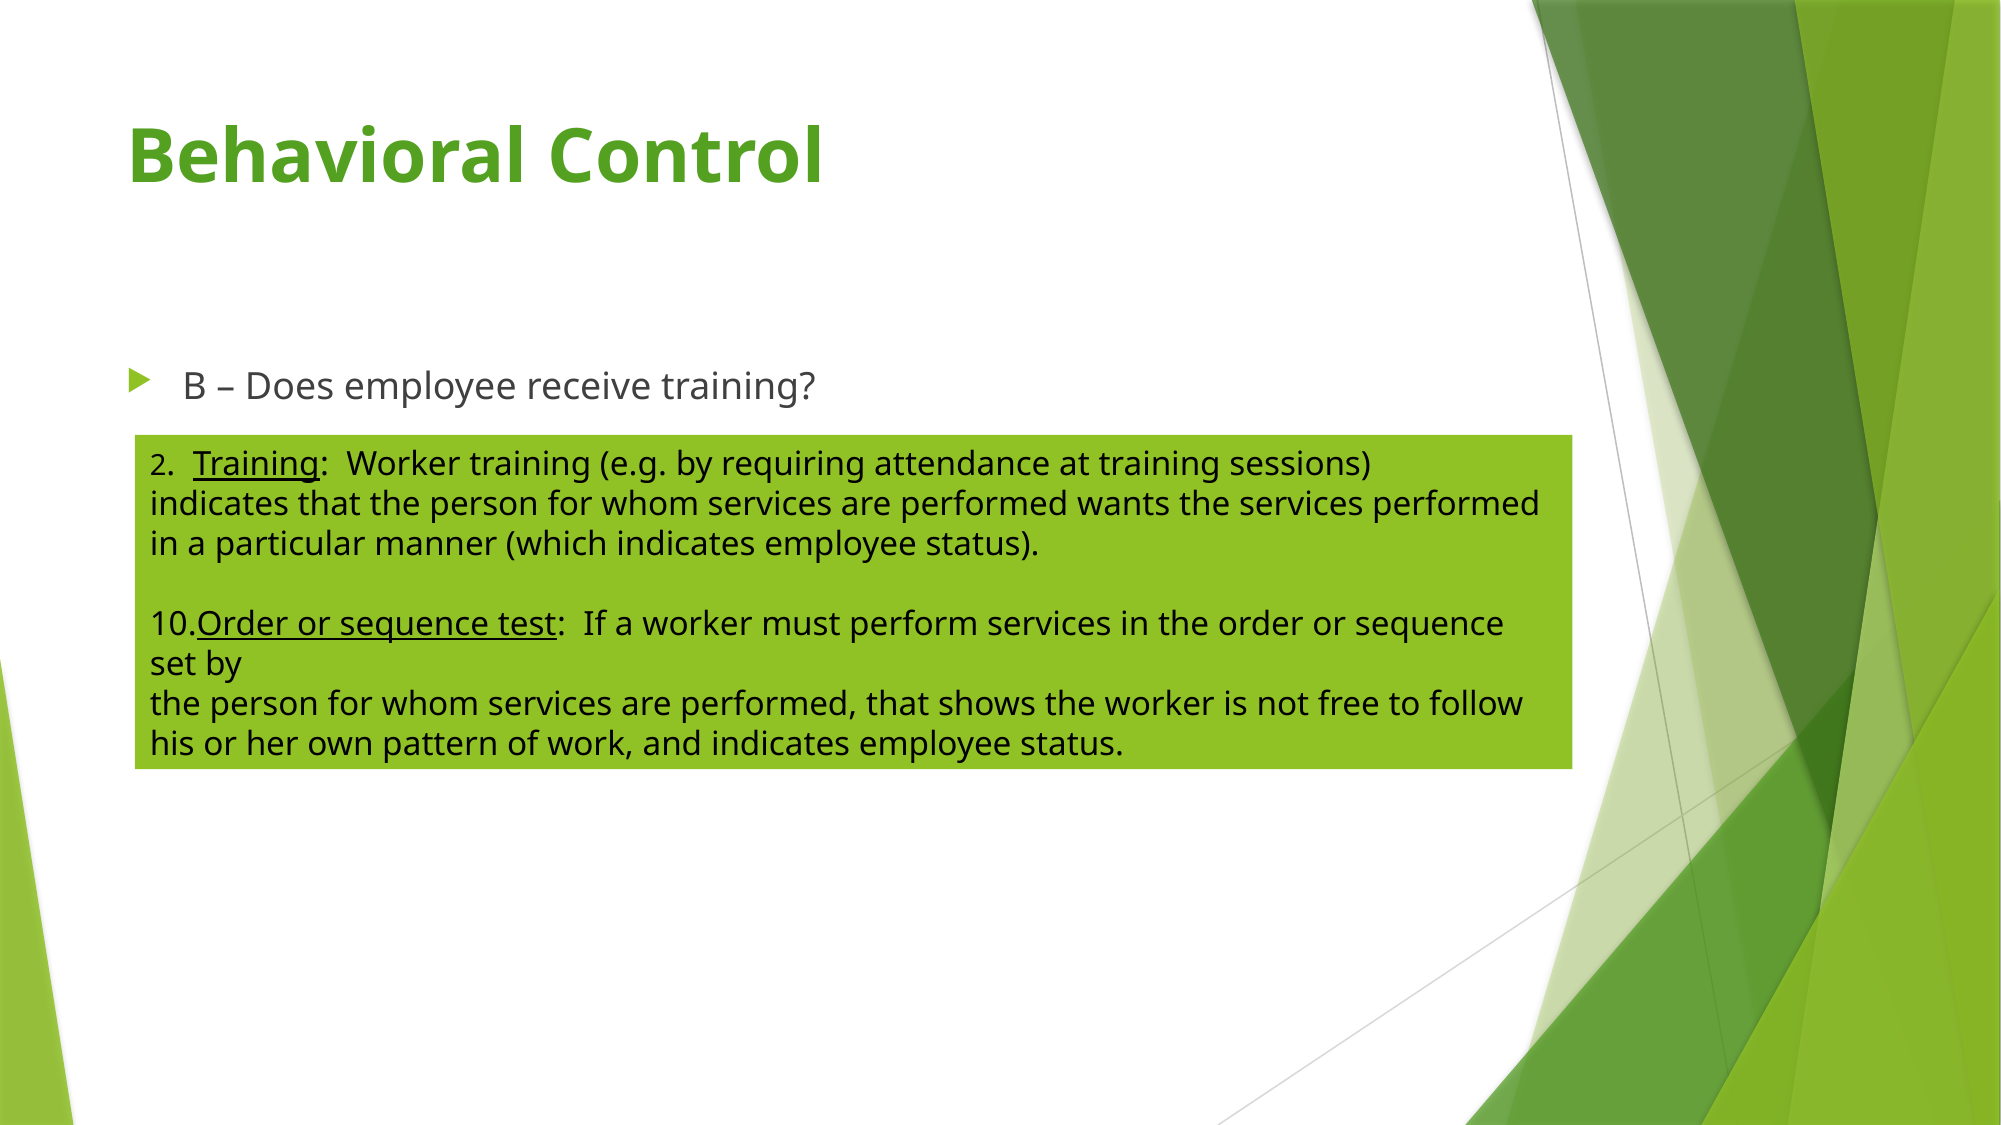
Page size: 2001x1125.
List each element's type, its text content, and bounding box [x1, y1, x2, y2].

list B – Does employee receive training? [111, 354, 1522, 992]
text_box 2. Training: Worker training (e.g. by requiring attendance at training sessions) indicates that the person for whom services are performed wants the services performed in a particular manner (which indicates employee status). Order or sequence test: If a worker must perform services in the order or sequence set by the person for whom services are performed, that shows the worker is not free to follow his or her own pattern of work, and indicates employee status. [134, 434, 1573, 770]
title Behavioral Control [111, 99, 1522, 317]
